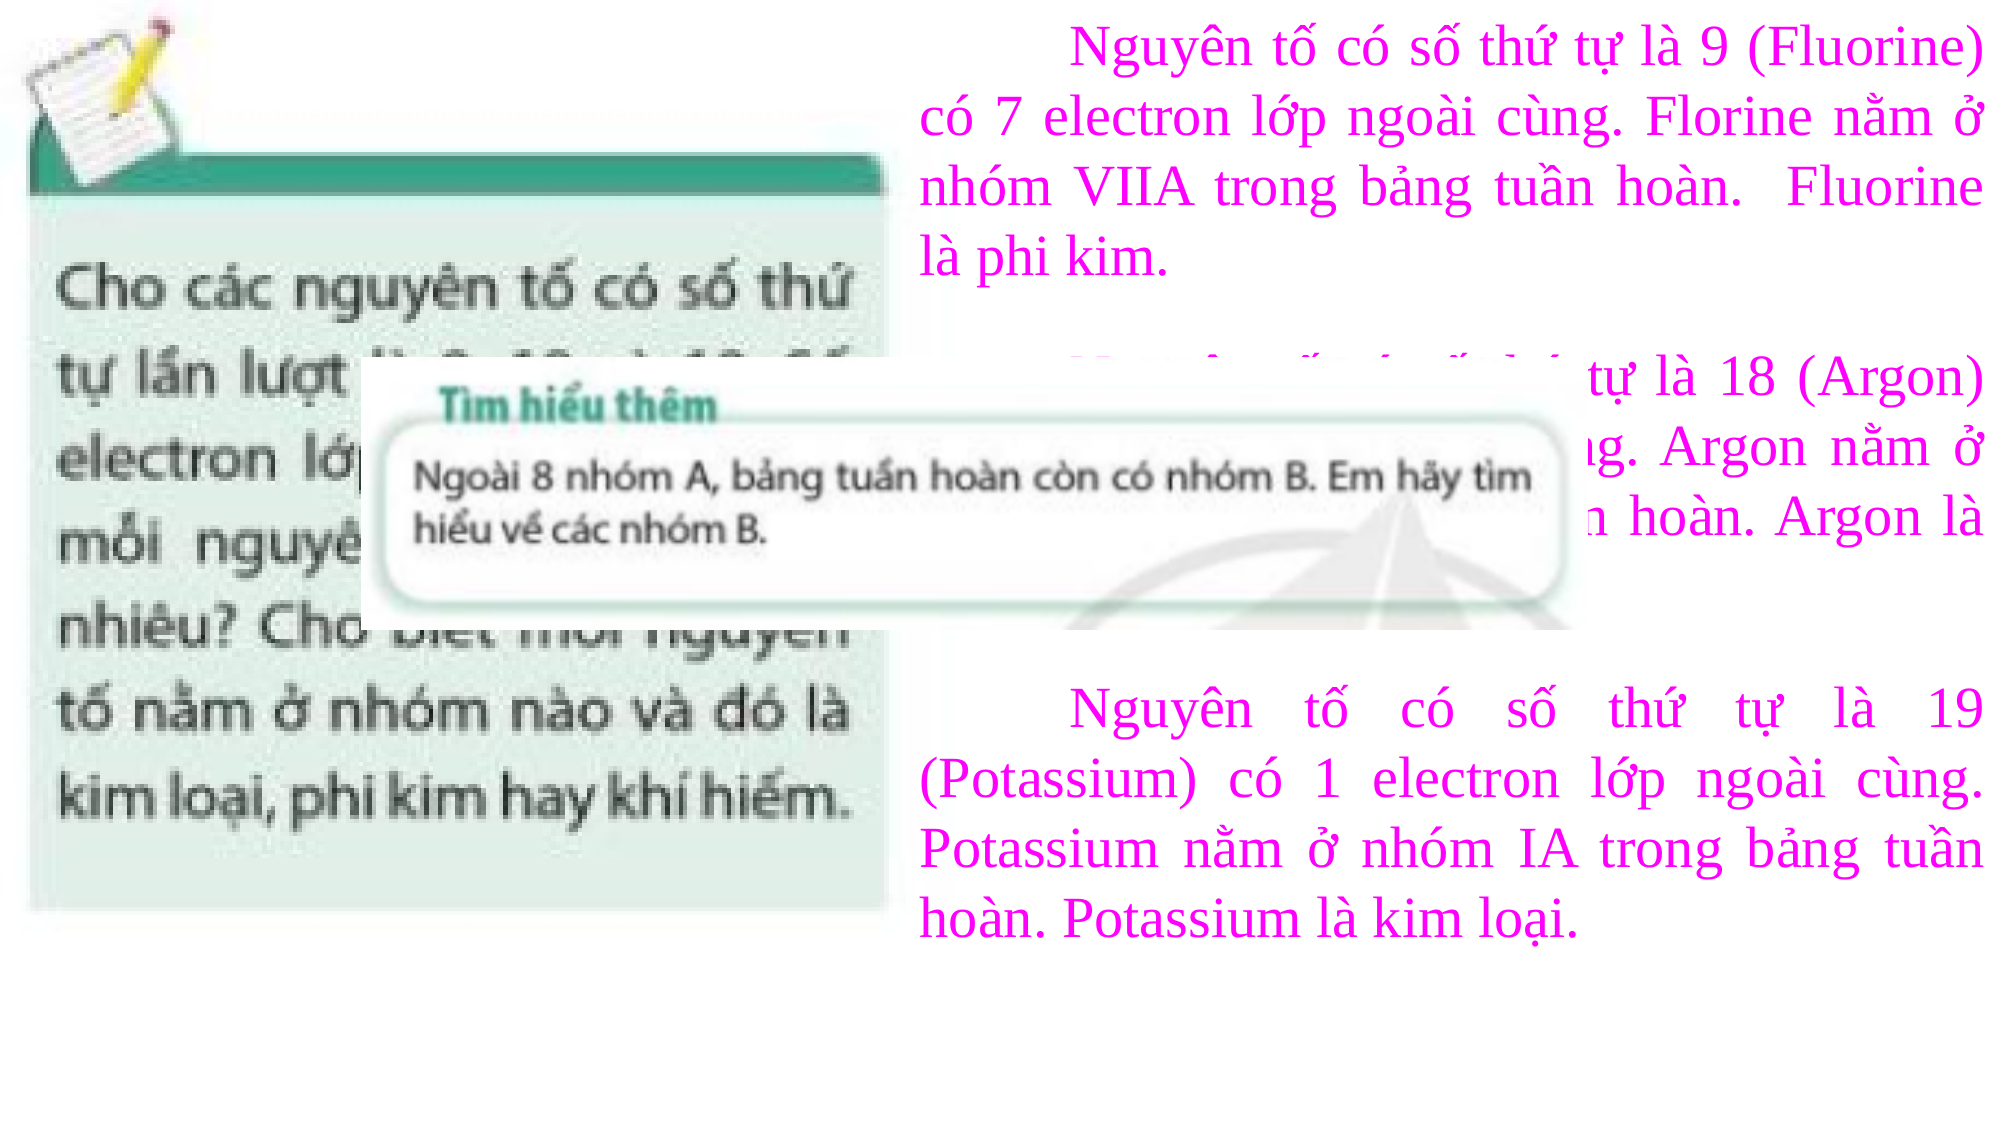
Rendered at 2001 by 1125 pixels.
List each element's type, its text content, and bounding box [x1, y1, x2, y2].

text_box Nguyên tố có số thứ tự là 18 (Argon) có 8 electron lớp ngoài cùng. Argon nằm ở nhóm VIIIA trong bảng tuần hoàn. Argon là khí hiếm. [955, 329, 2000, 625]
text_box Nguyên tố có số thứ tự là 9 (Fluorine) có 7 electron lớp ngoài cùng. Florine nằm ở nhóm VIIA trong bảng tuần hoàn. Fluorine là phi kim. [955, 0, 2000, 295]
picture [0, 0, 1588, 951]
text_box Nguyên tố có số thứ tự là 19 (Potassium) có 1 electron lớp ngoài cùng. Potassium nằm ở nhóm IA trong bảng tuần hoàn. Potassium là kim loại. [904, 661, 2000, 957]
